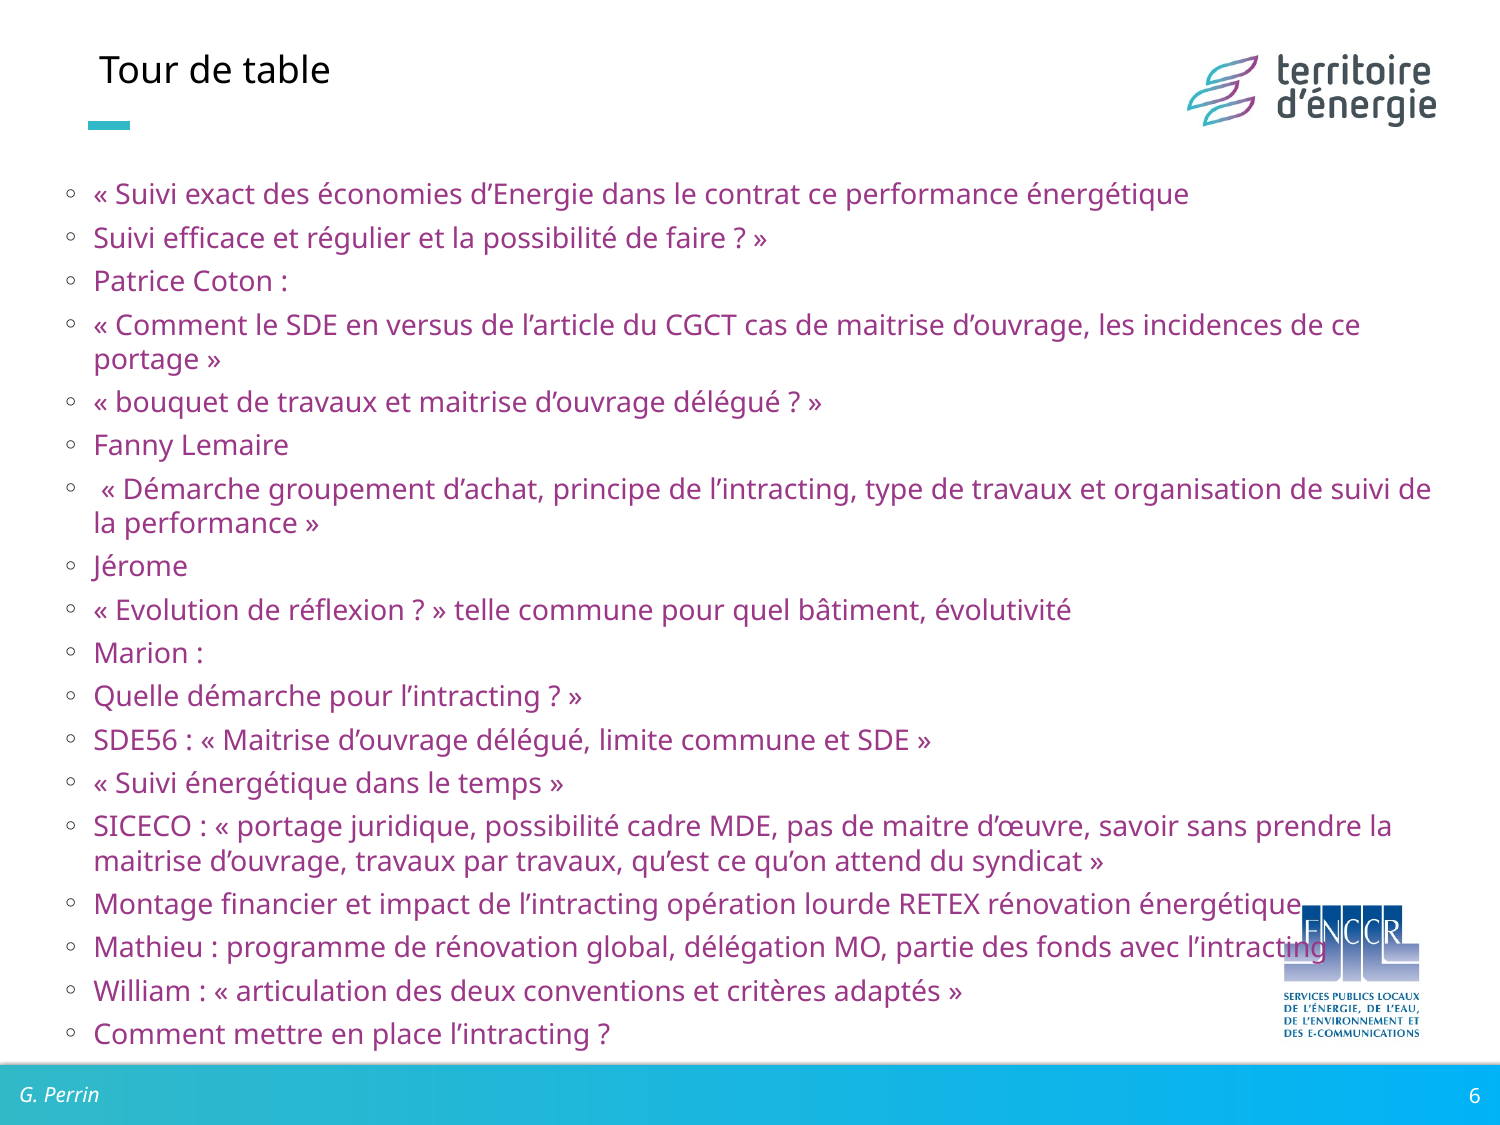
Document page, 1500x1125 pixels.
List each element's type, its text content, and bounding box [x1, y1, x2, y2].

slide_number G. Perrin [4, 1063, 342, 1124]
text_box Tour de table [84, 38, 944, 99]
list « Suivi exact des économies d’Energie dans le contrat ce performance énergétique Suivi efficace et régulier et la possibilité de faire ? » Patrice Coton : « Comment le SDE en versus de l’article du CGCT cas de maitrise d’ouvrage, les incidences de ce portage » « bouquet de travaux et maitrise d’ouvrage délégué ? » Fanny Lemaire « Démarche groupement d’achat, principe de l’intracting, type de travaux et organisation de suivi de la performance » Jérome « Evolution de réflexion ? » telle commune pour quel bâtiment, évolutivité Marion : Quelle démarche pour l’intracting ? » SDE56 : « Maitrise d’ouvrage délégué, limite commune et SDE » « Suivi énergétique dans le temps » SICECO : « portage juridique, possibilité cadre MDE, pas de maitre d’œuvre, savoir sans prendre la maitrise d’ouvrage, travaux par travaux, qu’est ce qu’on attend du syndicat » Montage financier et impact de l’intracting opération lourde RETEX rénovation énergétique Mathieu : programme de rénovation global, délégation MO, partie des fonds avec l’intracting William : « articulation des deux conventions et critères adaptés » Comment mettre en place l’intracting ? [47, 168, 1453, 1064]
picture [1187, 54, 1436, 127]
slide_number 6 [1158, 1067, 1496, 1125]
